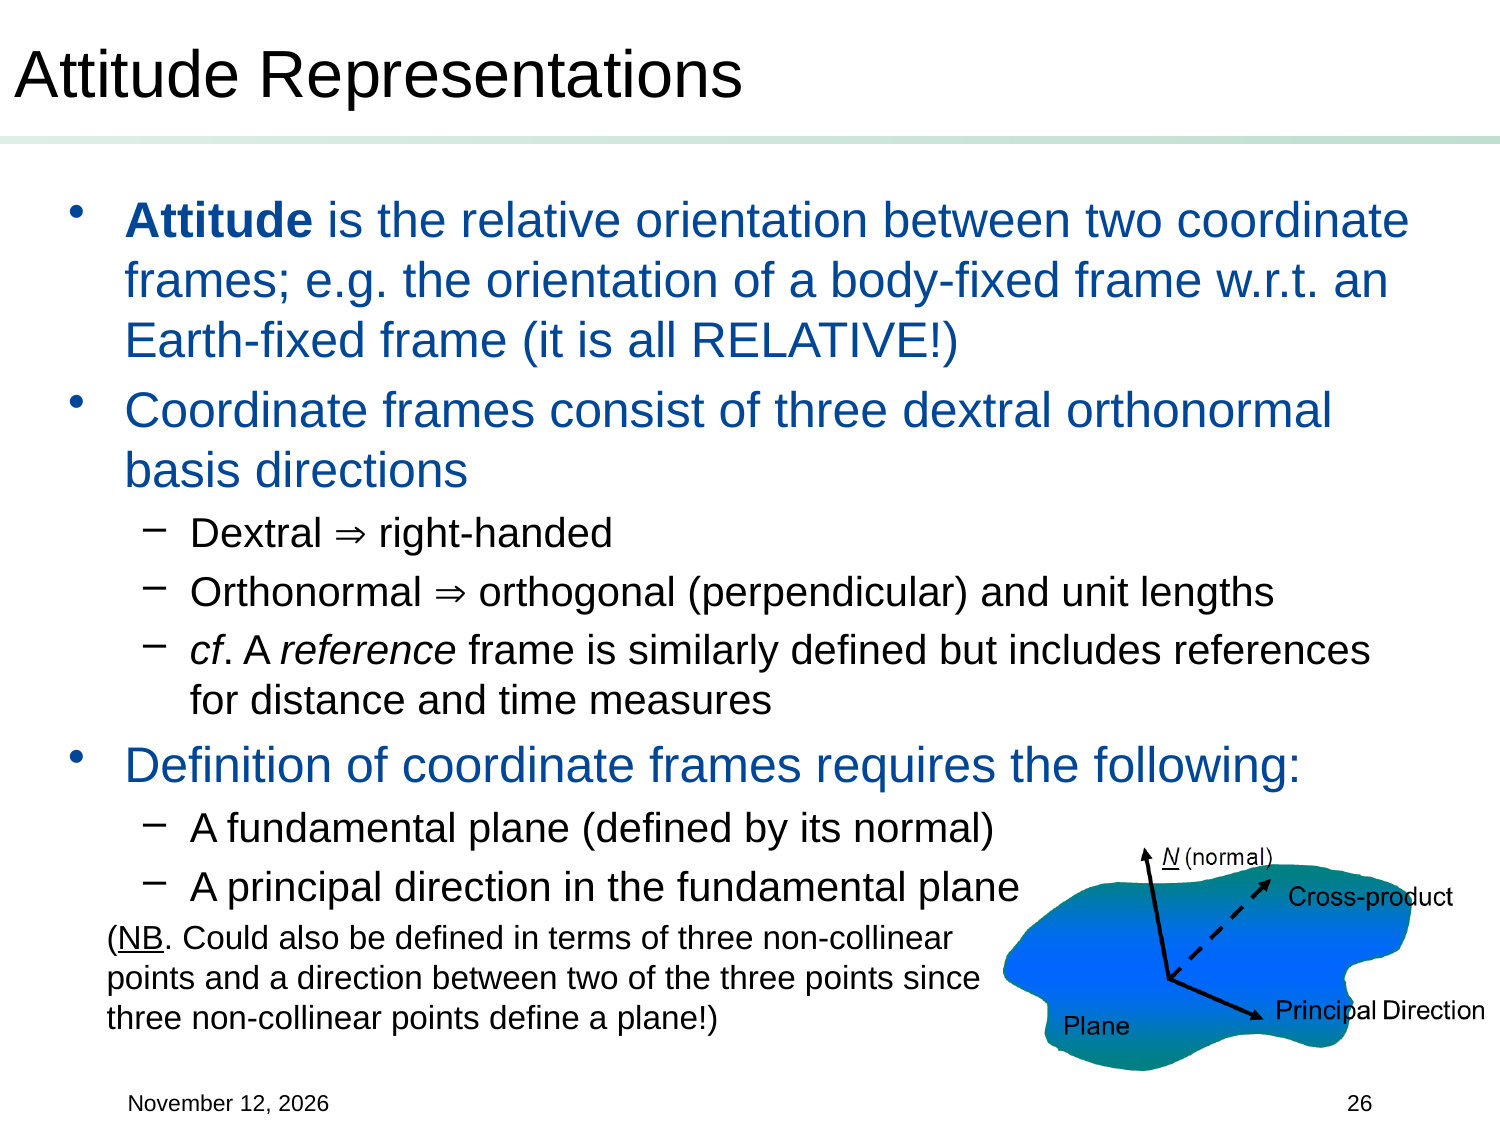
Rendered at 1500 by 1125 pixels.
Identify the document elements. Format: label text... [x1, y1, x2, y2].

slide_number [112, 1087, 426, 1118]
list Attitude is the relative orientation between two coordinate frames; e.g. the orientation of a body-fixed frame w.r.t. an Earth-fixed frame (it is all RELATIVE!) Coordinate frames consist of three dextral orthonormal basis directions Dextral  right-handed Orthonormal  orthogonal (perpendicular) and unit lengths cf. A reference frame is similarly defined but includes references for distance and time measures Definition of coordinate frames requires the following: A fundamental plane (defined by its normal) A principal direction in the fundamental plane (NB. Could also be defined in terms of three non-collinear points and a direction between two of the three points since three non-collinear points define a plane!) [53, 180, 1434, 1066]
picture [1002, 833, 1488, 1071]
slide_number 26 [1074, 1087, 1388, 1118]
title Attitude Representations [0, 0, 1380, 142]
